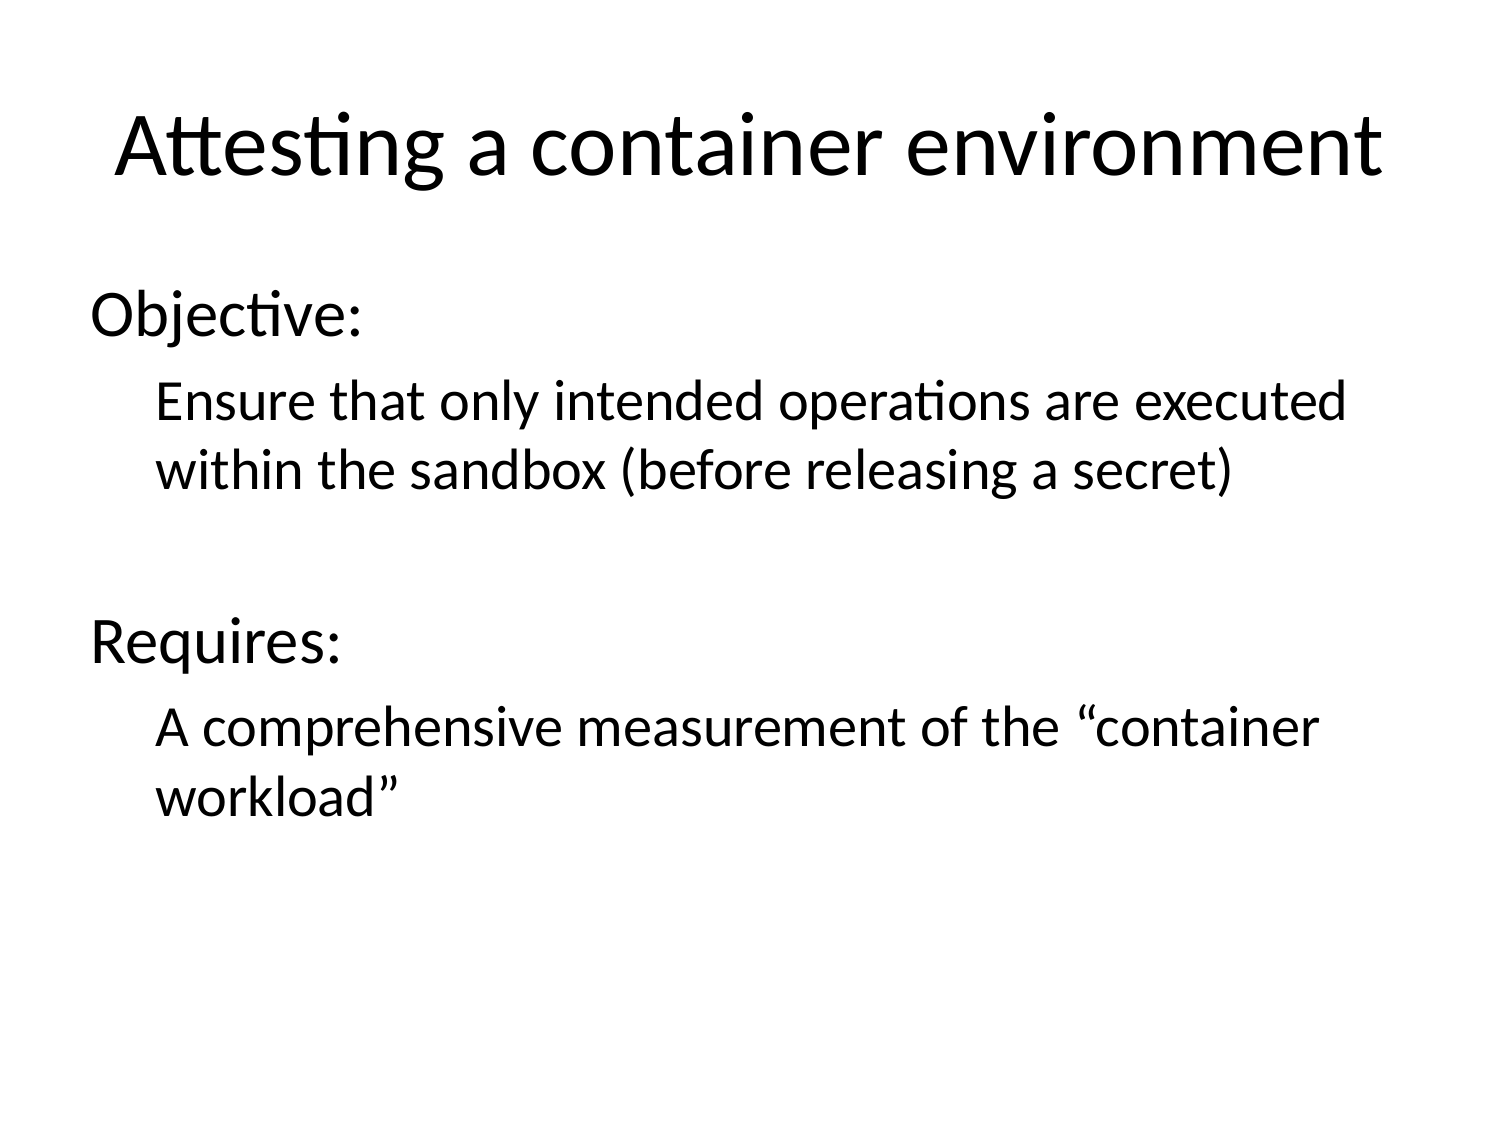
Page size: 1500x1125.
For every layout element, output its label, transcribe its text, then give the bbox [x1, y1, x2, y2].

list Objective: Ensure that only intended operations are executed within the sandbox (before releasing a secret) Requires: A comprehensive measurement of the “container workload” [75, 262, 1425, 1005]
title Attesting a container environment [75, 45, 1425, 233]
